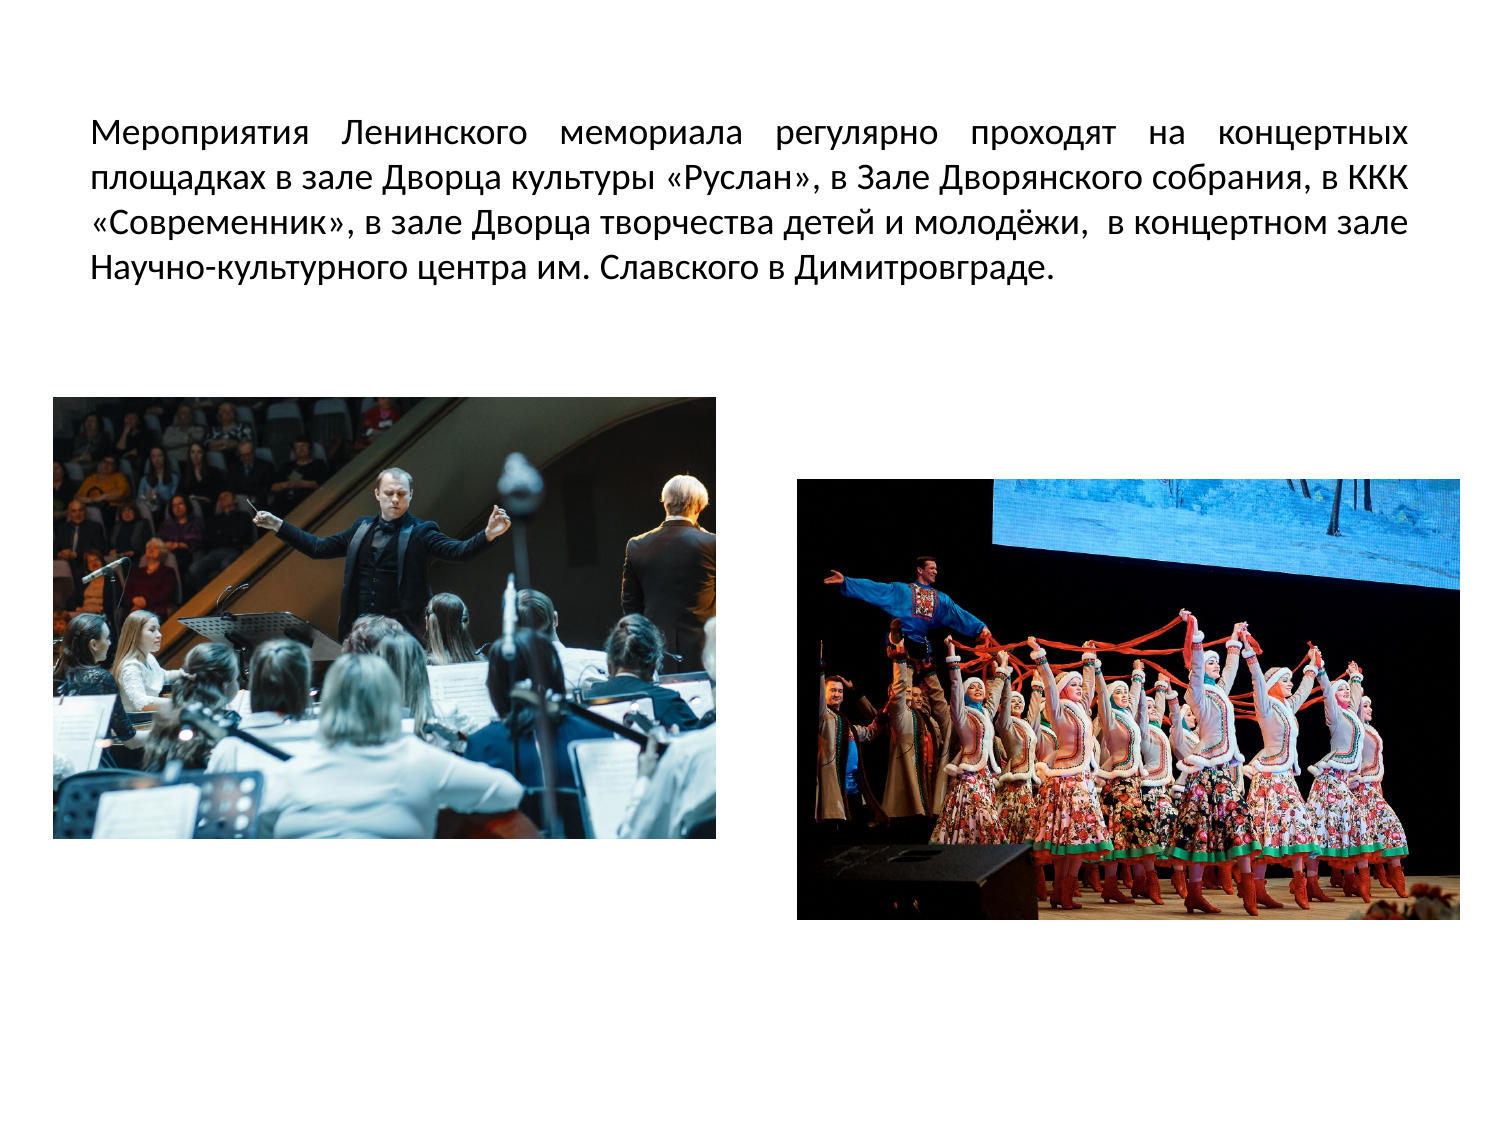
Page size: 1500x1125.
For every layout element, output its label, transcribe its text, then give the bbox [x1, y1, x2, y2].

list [52, 396, 716, 839]
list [796, 479, 1460, 920]
title Мероприятия Ленинского мемориала регулярно проходят на концертных площадках в зале Дворца культуры «Руслан», в Зале Дворянского собрания, в ККК «Современник», в зале Дворца творчества детей и молодёжи, в концертном зале Научно-культурного центра им. Славского в Димитровграде. [75, 45, 1425, 350]
